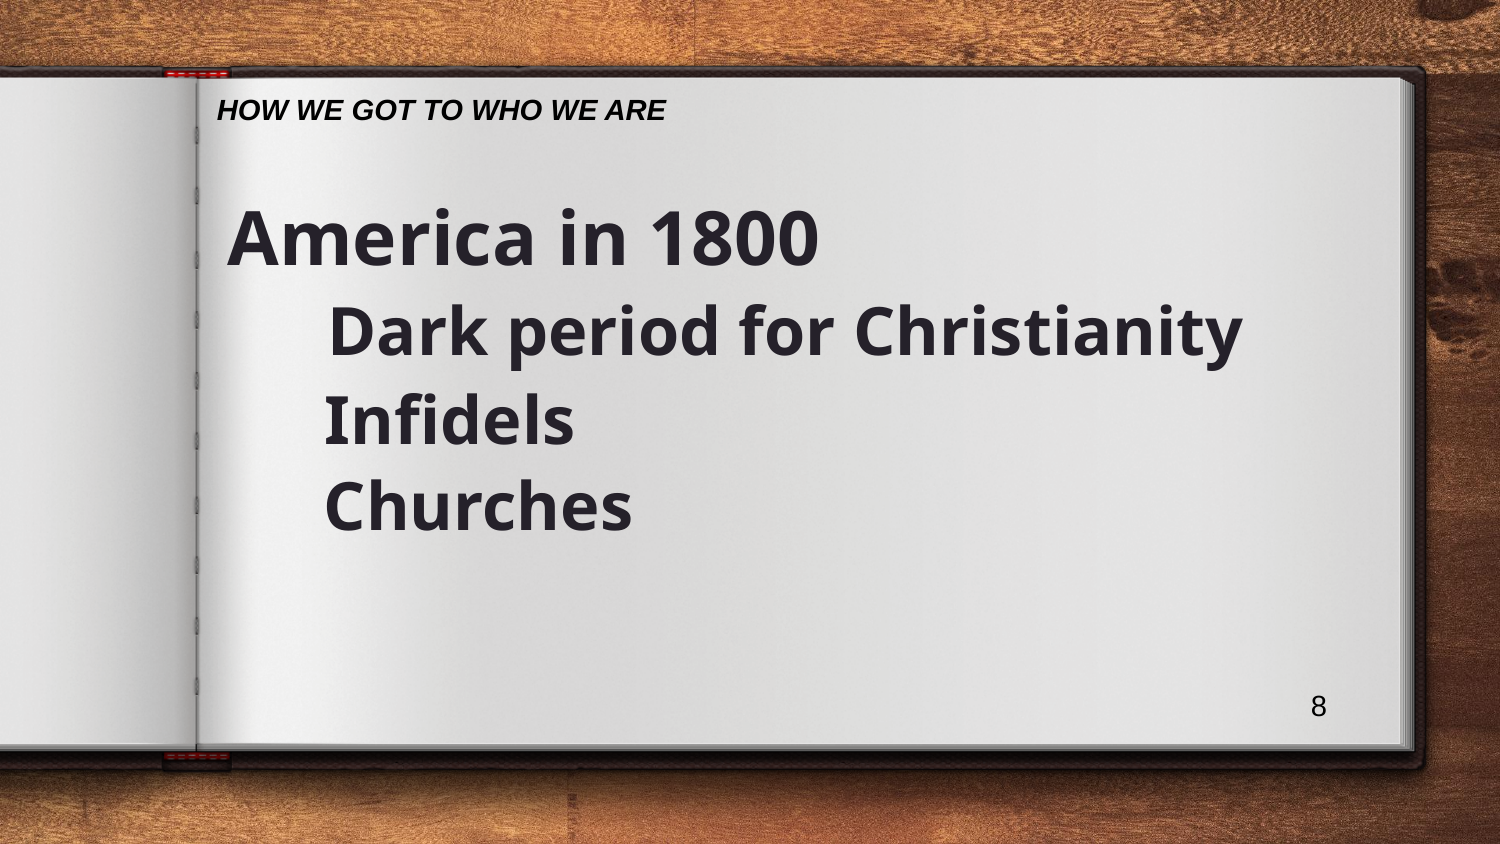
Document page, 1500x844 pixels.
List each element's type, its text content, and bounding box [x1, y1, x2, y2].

text_box America in 1800 [212, 158, 1400, 296]
slide_number 8 [1295, 672, 1386, 737]
picture [0, 0, 1500, 844]
text_box HOW WE GOT TO WHO WE ARE [202, 84, 682, 134]
text_box Churches [308, 459, 1397, 559]
text_box Infidels [309, 373, 1398, 474]
title Dark period for Christianity [312, 296, 1300, 373]
